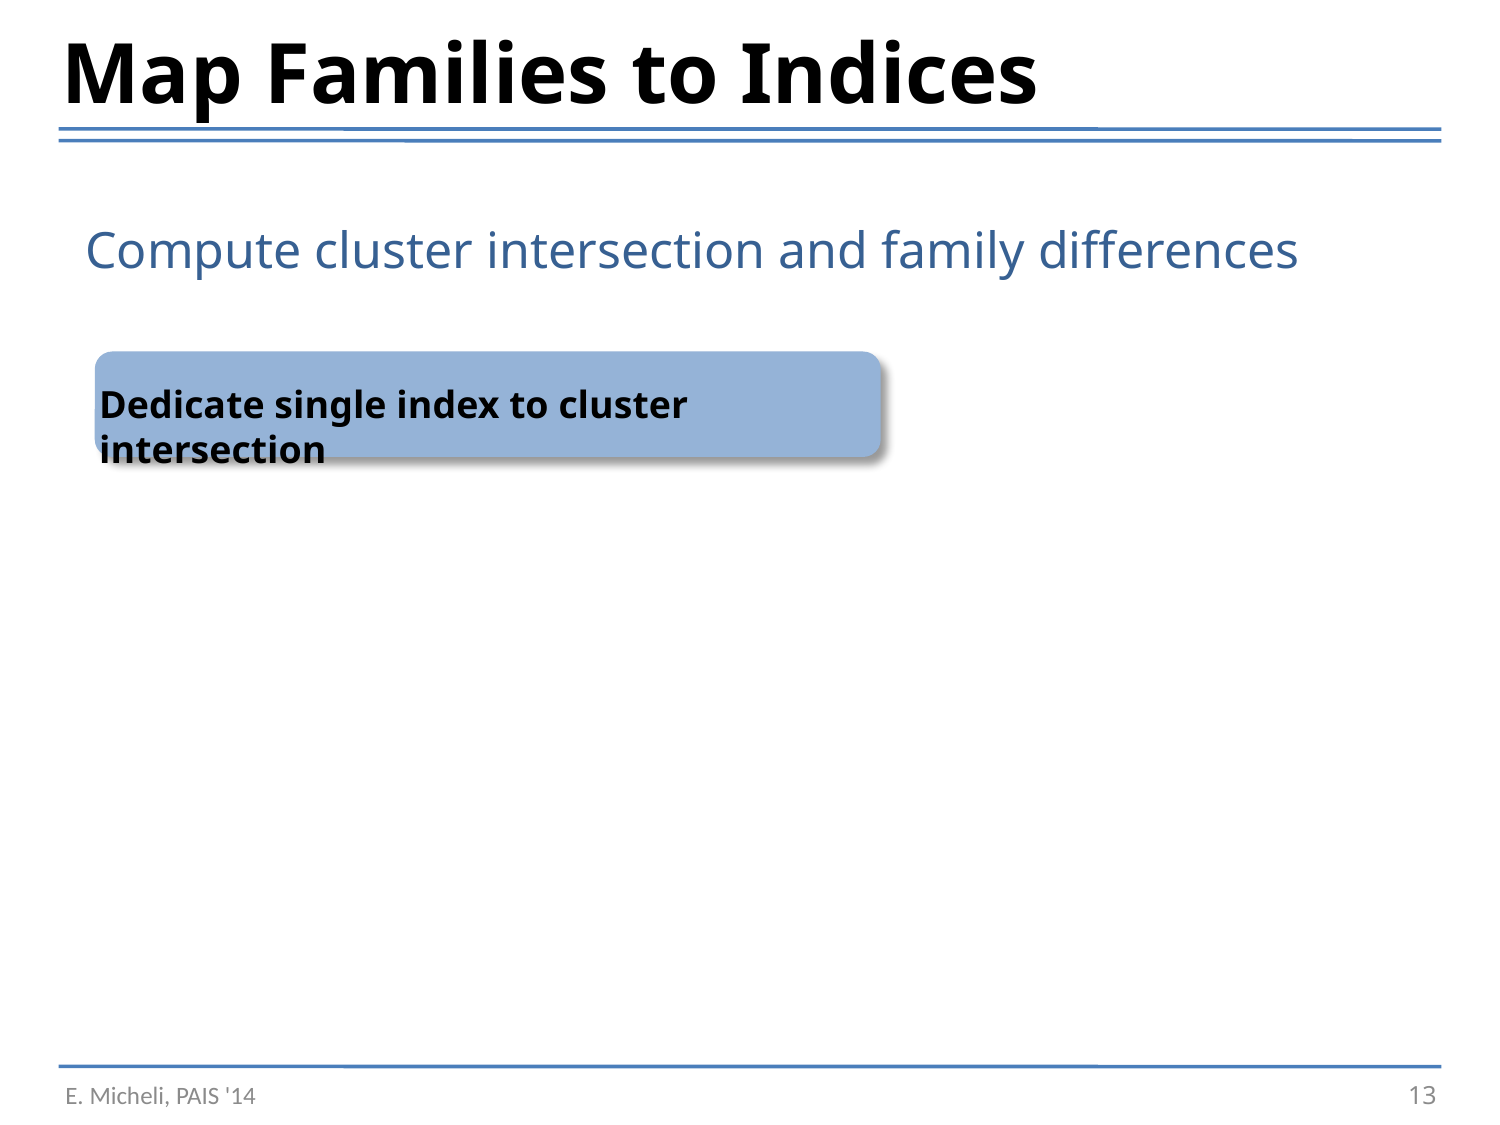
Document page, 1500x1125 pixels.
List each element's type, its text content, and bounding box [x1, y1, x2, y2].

text_box Map Families to Indices [46, 12, 1254, 128]
slide_number 13 [1101, 1065, 1452, 1125]
footer E. Micheli, PAIS '14 [0, 1065, 399, 1125]
text_box Compute cluster intersection and family differences [70, 210, 1430, 305]
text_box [84, 351, 917, 481]
